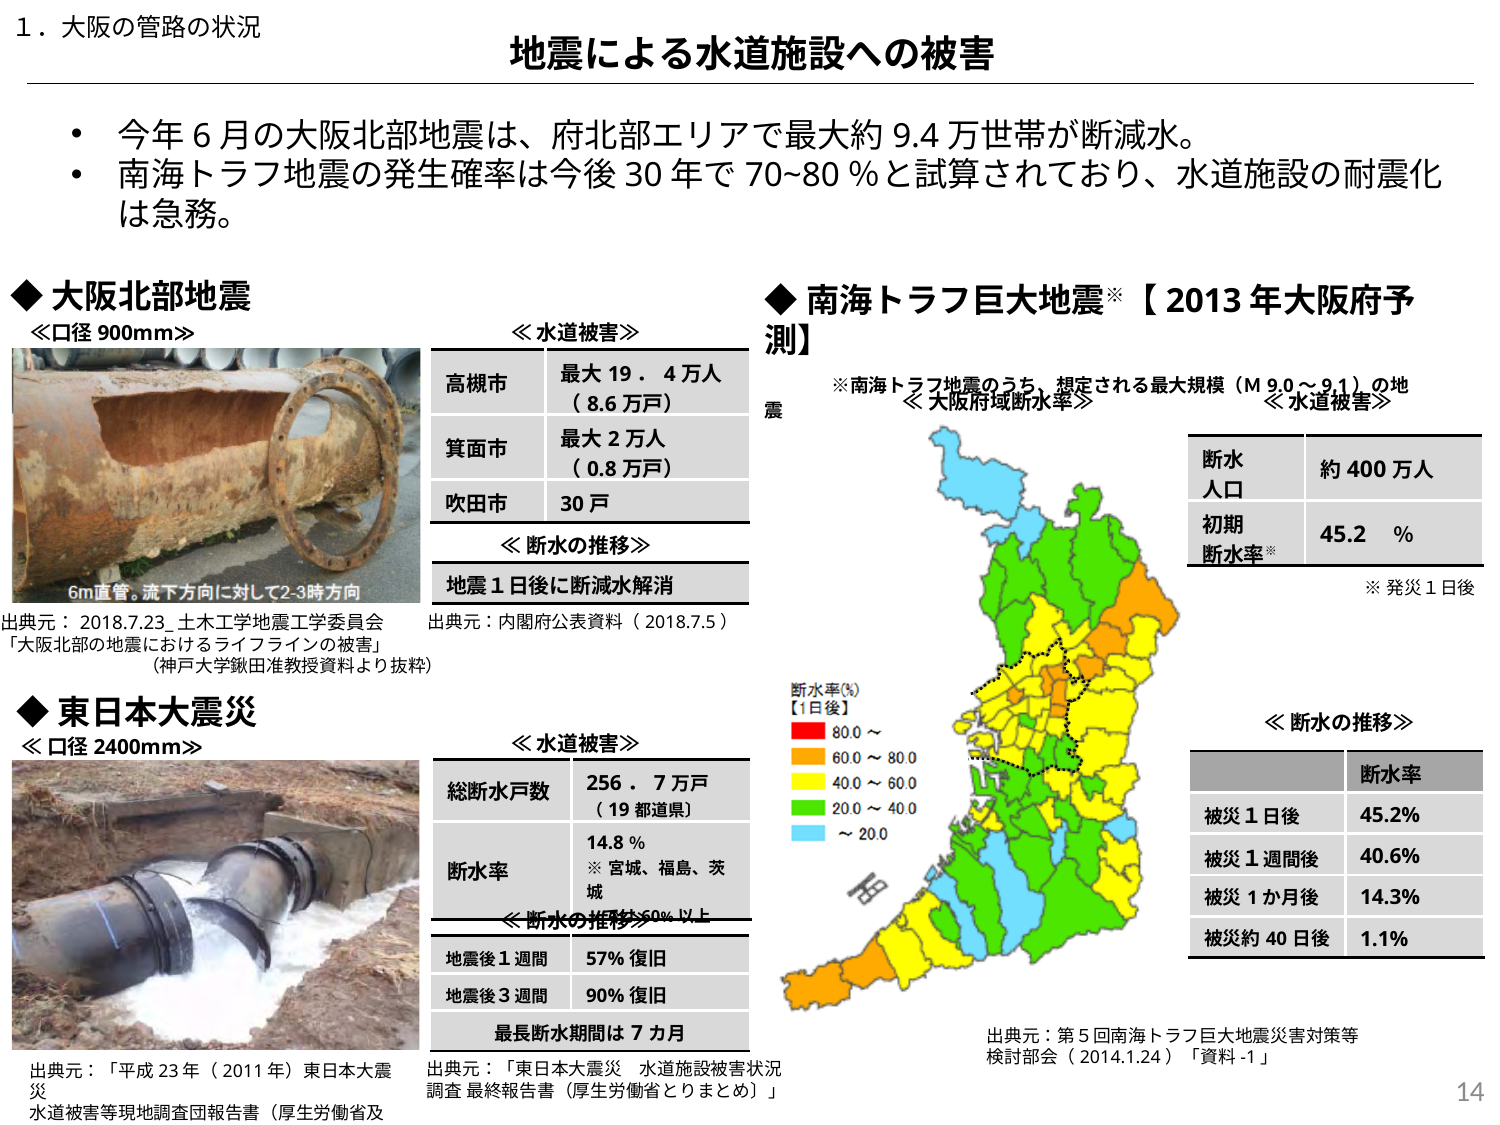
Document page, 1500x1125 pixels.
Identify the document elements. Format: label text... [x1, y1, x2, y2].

table_cell 被災約40日後 [1190, 918, 1344, 956]
table_cell 被災1か月後 [1190, 876, 1344, 915]
text_box ≪断水の推移≫ [1202, 702, 1477, 743]
text_box １．大阪の管路の状況 [0, 4, 277, 50]
table_cell 断水率 [433, 823, 570, 918]
text_box ◆南海トラフ巨大地震※【2013年大阪府予測】 ※南海トラフ地震のうち、想定される最大規模（Ｍ9.0～9.1）の地震 [750, 271, 1436, 429]
text_box ≪大阪府域断水率≫ [861, 381, 1136, 422]
text_box ≪断水の推移≫ [438, 525, 713, 561]
table_cell 30戸 [547, 481, 749, 521]
table_header 256．7万戸 （19都道県〕 [573, 761, 750, 820]
text_box 地震による水道施設への被害 [302, 22, 1203, 83]
text_box ≪断水の推移≫ [438, 900, 713, 940]
table_cell 最長断水期間は7カ月 [431, 1012, 749, 1050]
text_box ◆東日本大震災 [2, 683, 563, 739]
table_header 高槻市 [431, 353, 544, 413]
slide_number 14 [1162, 1060, 1500, 1121]
table_cell 箕面市 [431, 416, 544, 478]
text_box ◆大阪北部地震 [0, 267, 557, 312]
table_header 約400万人 [1306, 437, 1482, 499]
table_header 断水率 [1347, 752, 1483, 791]
table_cell 被災１週間後 [1190, 835, 1344, 874]
text_box ※発災１日後 [1350, 569, 1500, 606]
table_cell 14.3% [1347, 876, 1483, 915]
text_box 出典元：「東日本大震災 水道施設被害状況 調査 最終報告書（厚生労働省とりまとめ〕」 [412, 1050, 813, 1125]
table_cell 最大2万人 （0.8万戸） [547, 416, 749, 478]
picture [773, 423, 1186, 1016]
table_header 地震１日後に断減水解消 [432, 564, 749, 602]
text_box 出典元：「平成23年（2011年）東日本大震災 水道被害等現地調査団報告書（厚生労働省及び日本水道協会）」 [15, 1052, 412, 1125]
table_cell 45.2% [1347, 794, 1483, 832]
text_box 出典元：第５回南海トラフ巨大地震災害対策等 検討部会（2014.1.24）「資料-1」 [971, 1017, 1387, 1075]
table_header 地震後１週間 [431, 937, 570, 972]
table_header 断水 人口 [1188, 437, 1304, 499]
text_box 出典元：2018.7.23_土木工学地震工学委員会 「大阪北部の地震におけるライフラインの被害」 （神戸大学鍬田准教授資料より抜粋） [0, 603, 459, 684]
text_box 今年6月の大阪北部地震は、府北部エリアで最大約9.4万世帯が断減水。 南海トラフ地震の発生確率は今後30年で70~80％と試算されており、水道施設の耐震化は急務。 [56, 106, 1475, 241]
table_cell 45.2 ％ [1306, 502, 1482, 564]
table_cell 40.6% [1347, 835, 1483, 874]
text_box ≪口径2400mm≫ [6, 725, 415, 766]
table_cell 90%復旧 [572, 975, 749, 1009]
text_box ≪口径900mm≫ [0, 312, 415, 353]
table_header 最大19．4万人（8.6万戸） [547, 351, 749, 413]
picture [11, 348, 421, 603]
table_cell 初期 断水率※ [1188, 502, 1304, 564]
table_cell 吹田市 [431, 481, 544, 521]
table_header [1190, 752, 1344, 791]
text_box 出典元：内閣府公表資料（2018.7.5） [412, 603, 753, 640]
table_header 57%復旧 [572, 937, 749, 972]
table_cell 1.1% [1347, 918, 1483, 956]
table_cell 地震後３週間 [431, 975, 570, 1009]
text_box ≪水道被害≫ [1147, 381, 1500, 422]
table_cell 14.8％ ※宮城、福島、茨城 では60%以上 [573, 823, 750, 918]
text_box ≪水道被害≫ [415, 312, 736, 353]
table_header 総断水戸数 [433, 763, 570, 820]
table_cell 被災１日後 [1190, 794, 1344, 832]
picture [11, 760, 420, 1050]
text_box ≪水道被害≫ [415, 722, 736, 763]
